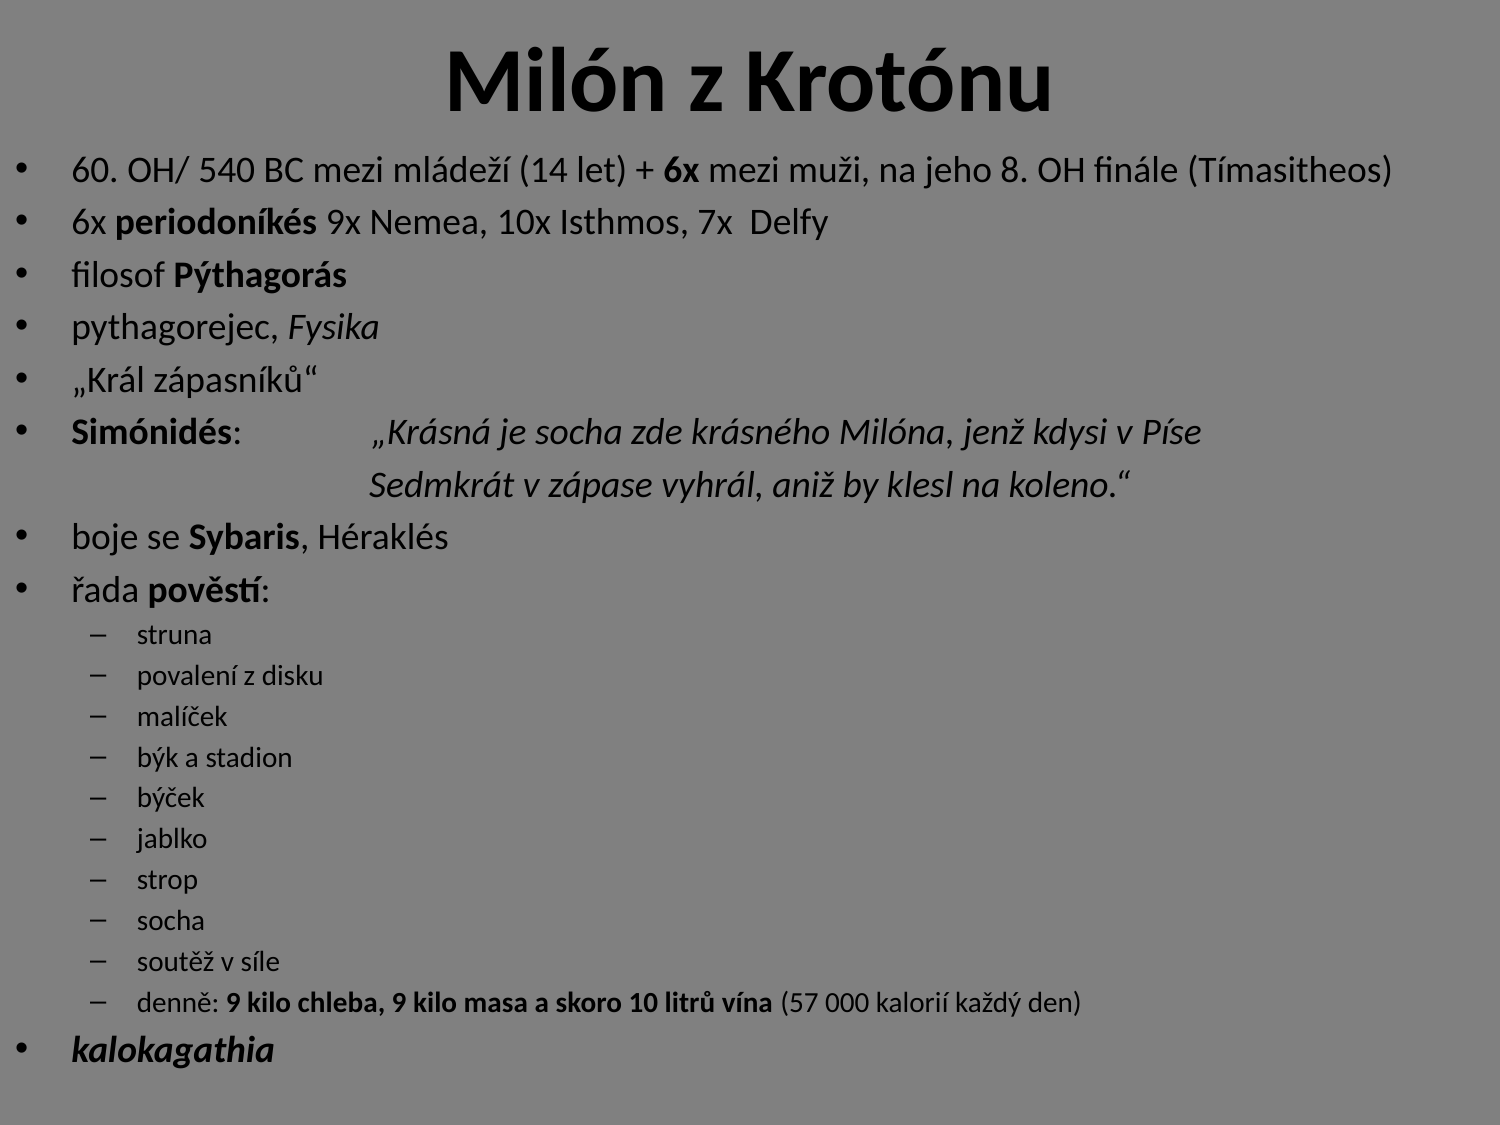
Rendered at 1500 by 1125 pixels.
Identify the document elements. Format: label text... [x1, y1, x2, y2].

title Milón z Krotónu [0, 0, 1500, 137]
list 60. OH/ 540 BC mezi mládeží (14 let) + 6x mezi muži, na jeho 8. OH finále (Tímasitheos) 6x periodoníkés 9x Nemea, 10x Isthmos, 7x Delfy filosof Pýthagorás pythagorejec, Fysika „Král zápasníků“ Simónidés: „Krásná je socha zde krásného Milóna, jenž kdysi v Píse Sedmkrát v zápase vyhrál, aniž by klesl na koleno.“ boje se Sybaris, Héraklés řada pověstí: struna povalení z disku malíček býk a stadion býček jablko strop socha soutěž v síle denně: 9 kilo chleba, 9 kilo masa a skoro 10 litrů vína (57 000 kalorií každý den) kalokagathia [0, 137, 1500, 1125]
